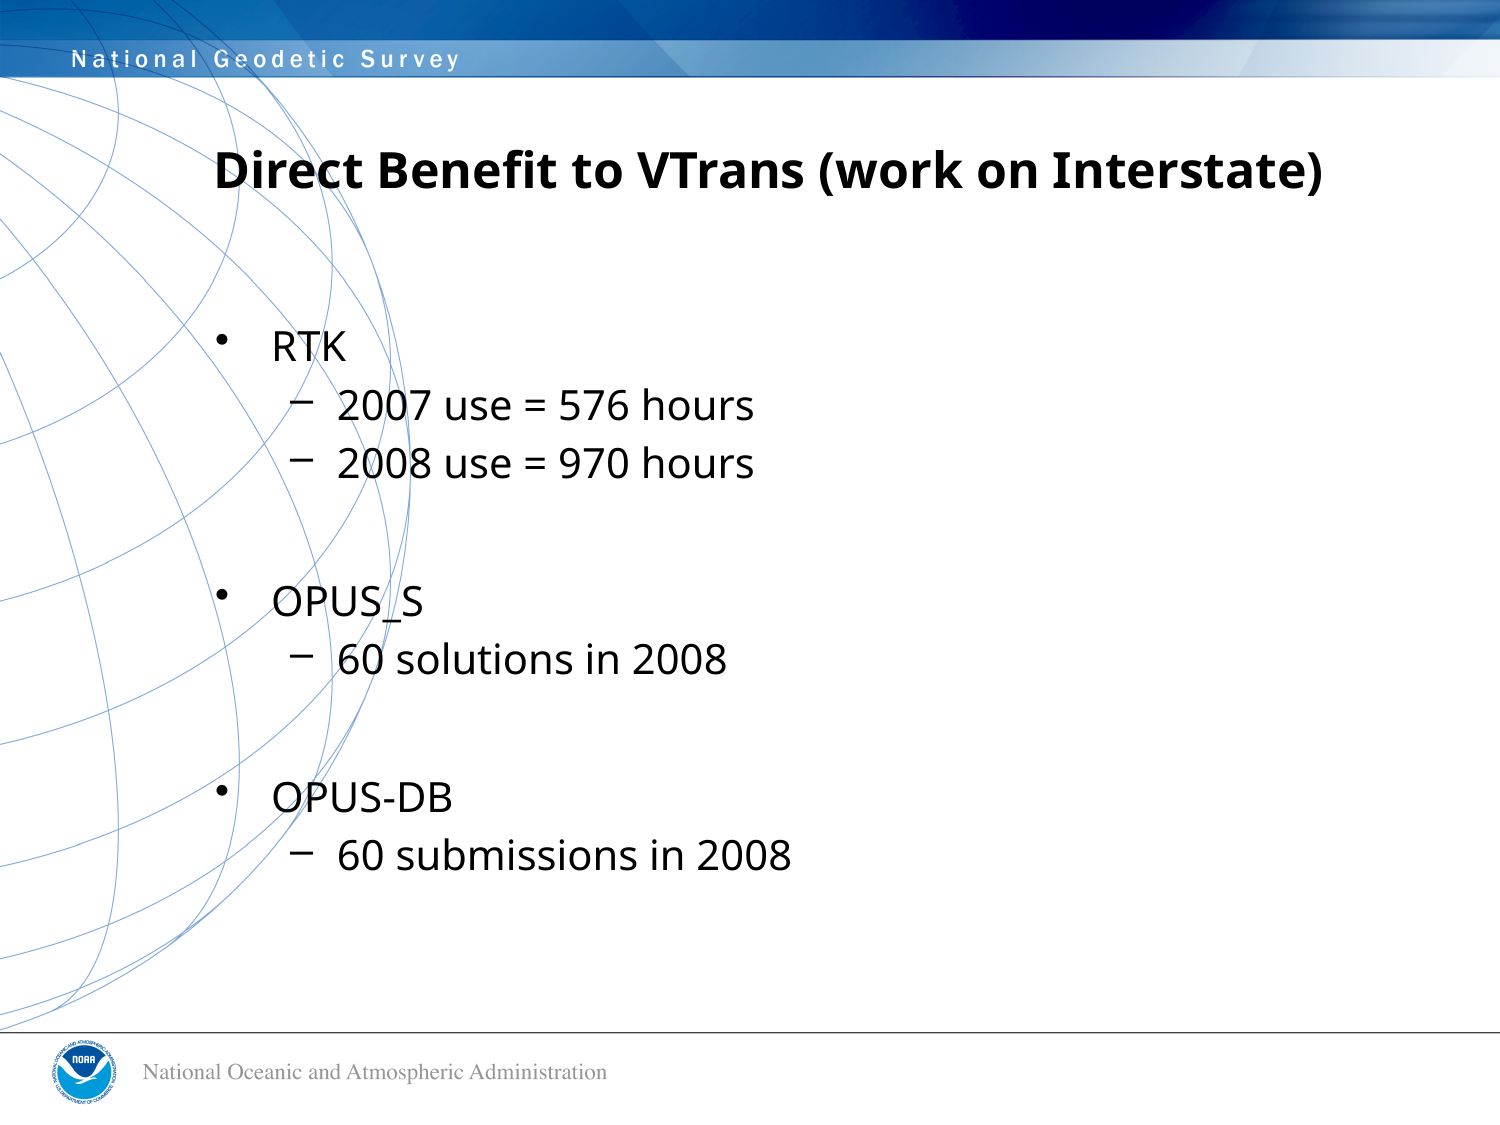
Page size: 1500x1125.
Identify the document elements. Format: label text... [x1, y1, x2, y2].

list RTK 2007 use = 576 hours 2008 use = 970 hours OPUS_S 60 solutions in 2008 OPUS-DB 60 submissions in 2008 [199, 312, 1376, 974]
title Direct Benefit to VTrans (work on Interstate) [74, 74, 1463, 263]
picture [0, 0, 1500, 1125]
